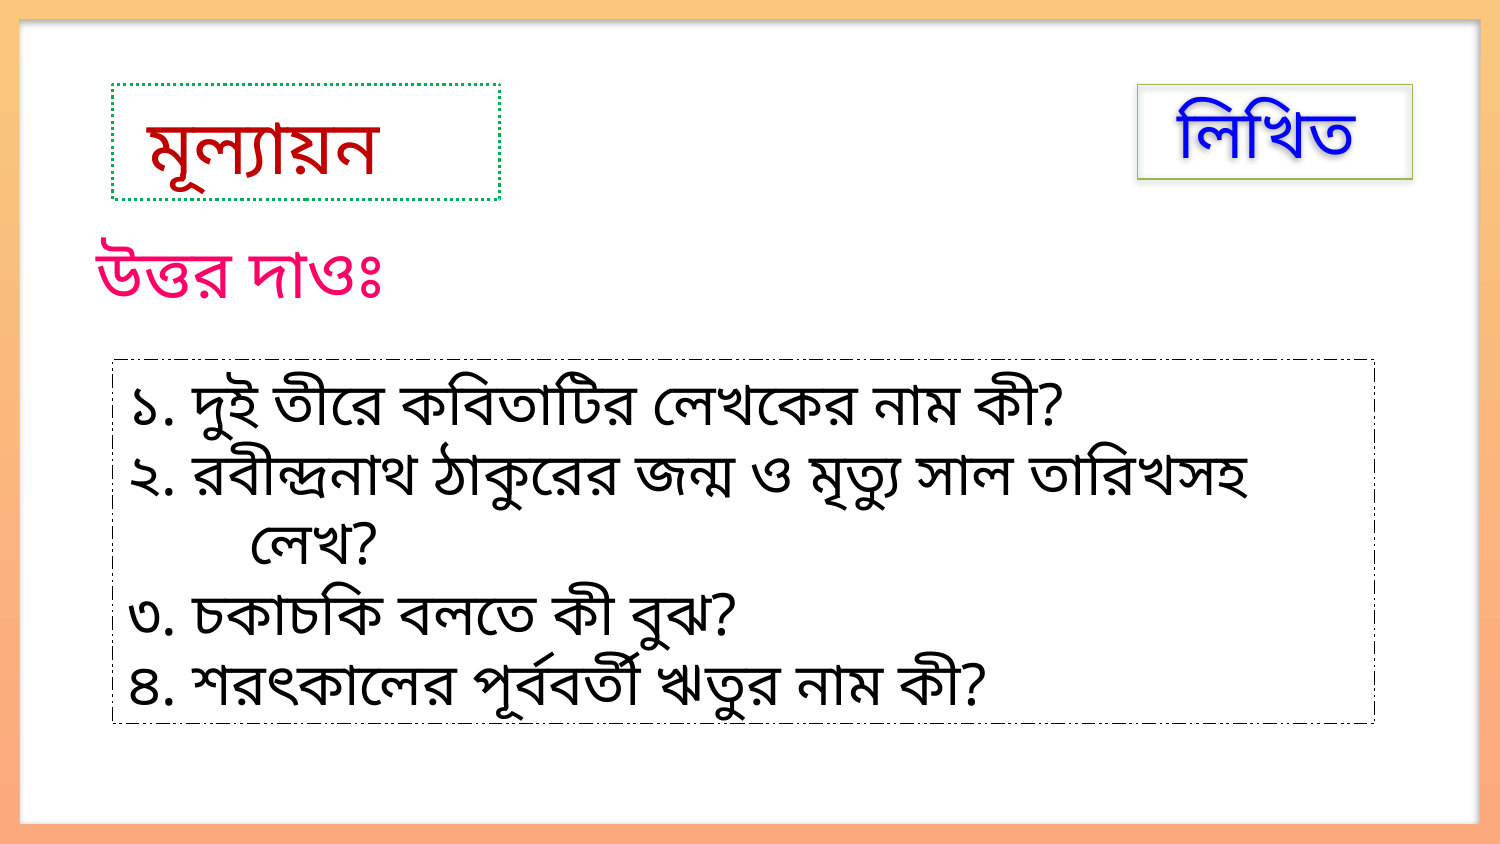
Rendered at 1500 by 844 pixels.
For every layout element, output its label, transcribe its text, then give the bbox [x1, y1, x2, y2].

text_box [0, 0, 1500, 844]
text_box ১. দুই তীরে কবিতাটির লেখকের নাম কী? ২. রবীন্দ্রনাথ ঠাকুরের জন্ম ও মৃত্যু সাল তারিখসহ লেখ? ৩. চকাচকি বলতে কী বুঝ? ৪. শরৎকালের পূর্ববর্তী ঋতুর নাম কী? [112, 359, 1375, 724]
text_box মূল্যায়ন [112, 84, 500, 200]
text_box লিখিত [1137, 84, 1413, 180]
text_box উত্তর দাওঃ [62, 224, 438, 320]
